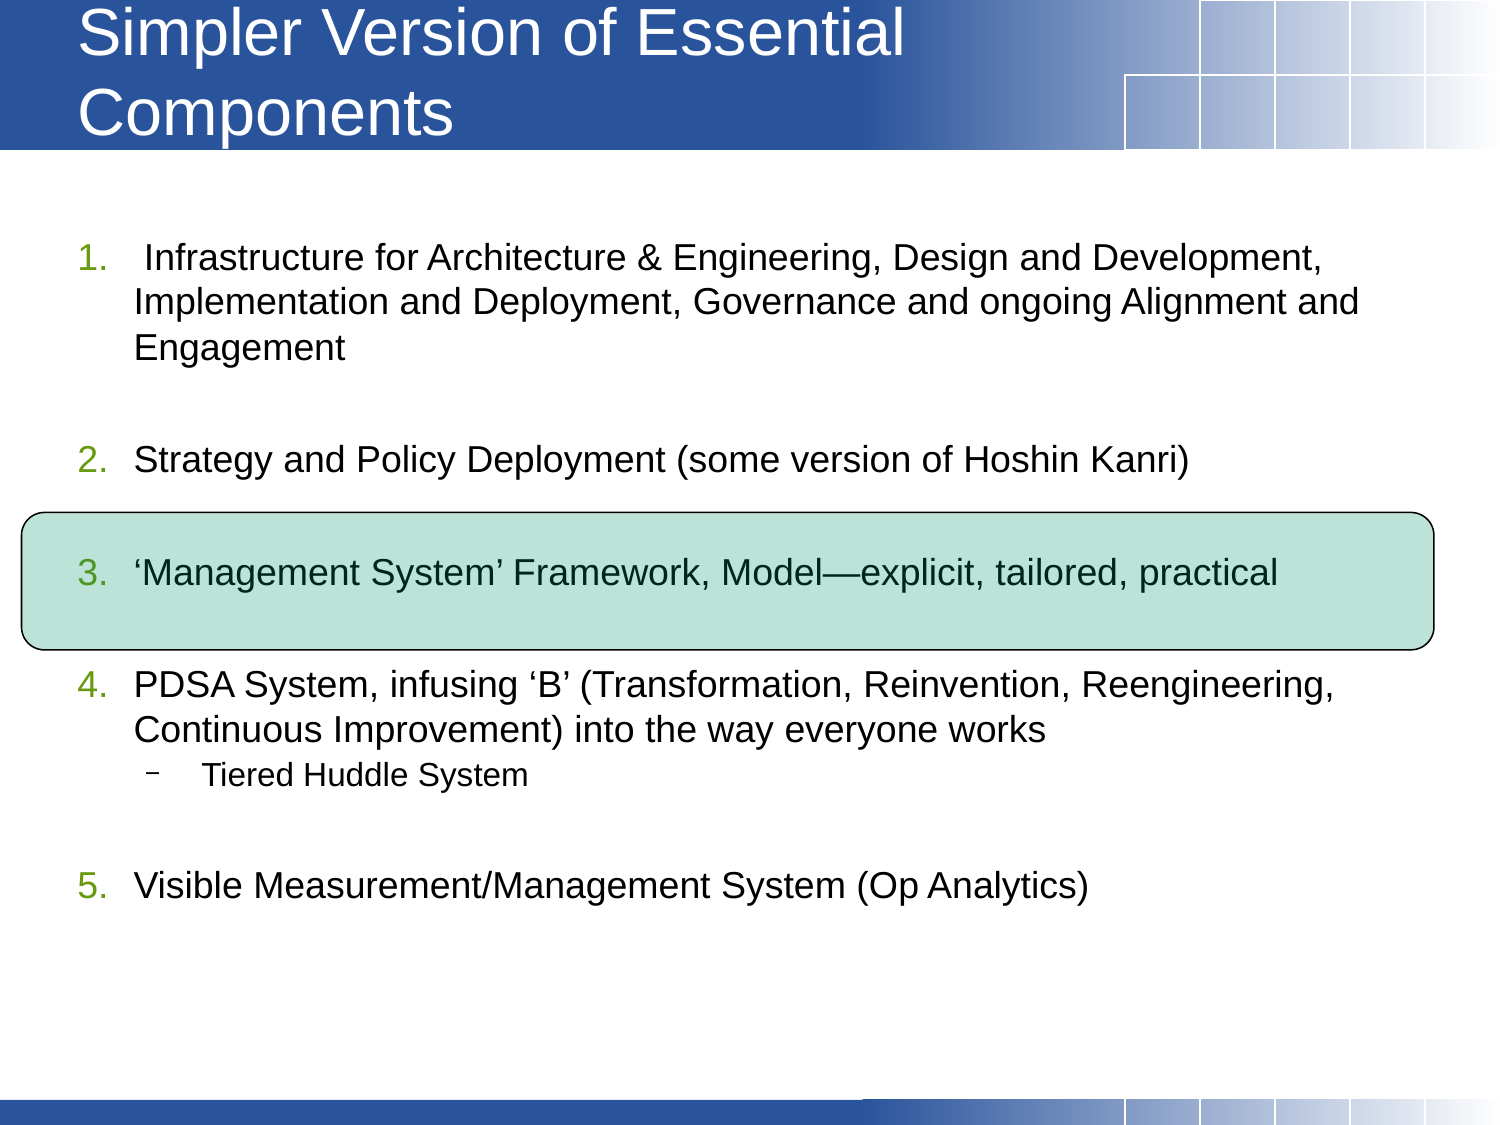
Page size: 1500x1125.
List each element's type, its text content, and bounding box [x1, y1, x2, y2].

list Infrastructure for Architecture & Engineering, Design and Development, Implementation and Deployment, Governance and ongoing Alignment and Engagement Strategy and Policy Deployment (some version of Hoshin Kanri) ‘Management System’ Framework, Model—explicit, tailored, practical PDSA System, infusing ‘B’ (Transformation, Reinvention, Reengineering, Continuous Improvement) into the way everyone works Tiered Huddle System Visible Measurement/Management System (Op Analytics) [62, 224, 1413, 512]
text_box [21, 512, 1434, 650]
list Infrastructure for Architecture & Engineering, Design and Development, Implementation and Deployment, Governance and ongoing Alignment and Engagement Strategy and Policy Deployment (some version of Hoshin Kanri) ‘Management System’ Framework, Model—explicit, tailored, practical PDSA System, infusing ‘B’ (Transformation, Reinvention, Reengineering, Continuous Improvement) into the way everyone works Tiered Huddle System Visible Measurement/Management System (Op Analytics) [62, 650, 1413, 968]
title Simpler Version of Essential Components [62, 12, 1125, 125]
